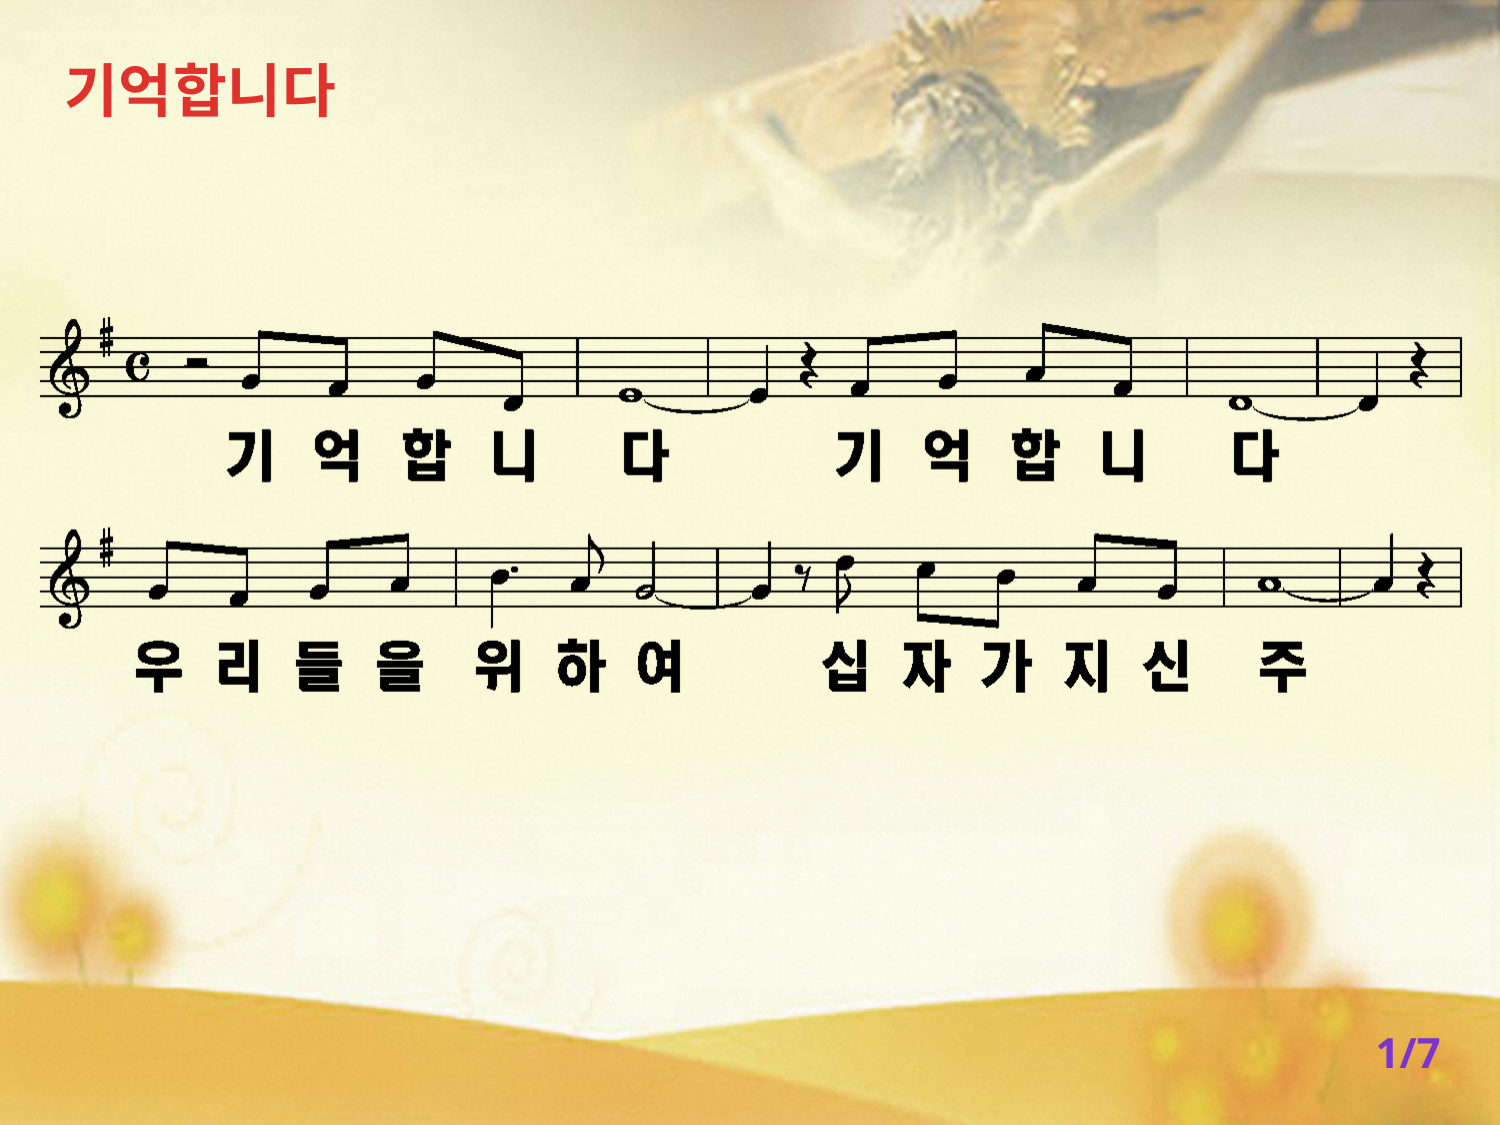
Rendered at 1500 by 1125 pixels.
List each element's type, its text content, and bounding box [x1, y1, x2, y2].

text_box 기억합니다 [49, 46, 351, 132]
picture [0, 0, 1500, 1125]
text_box 1/7 [1360, 1019, 1456, 1085]
